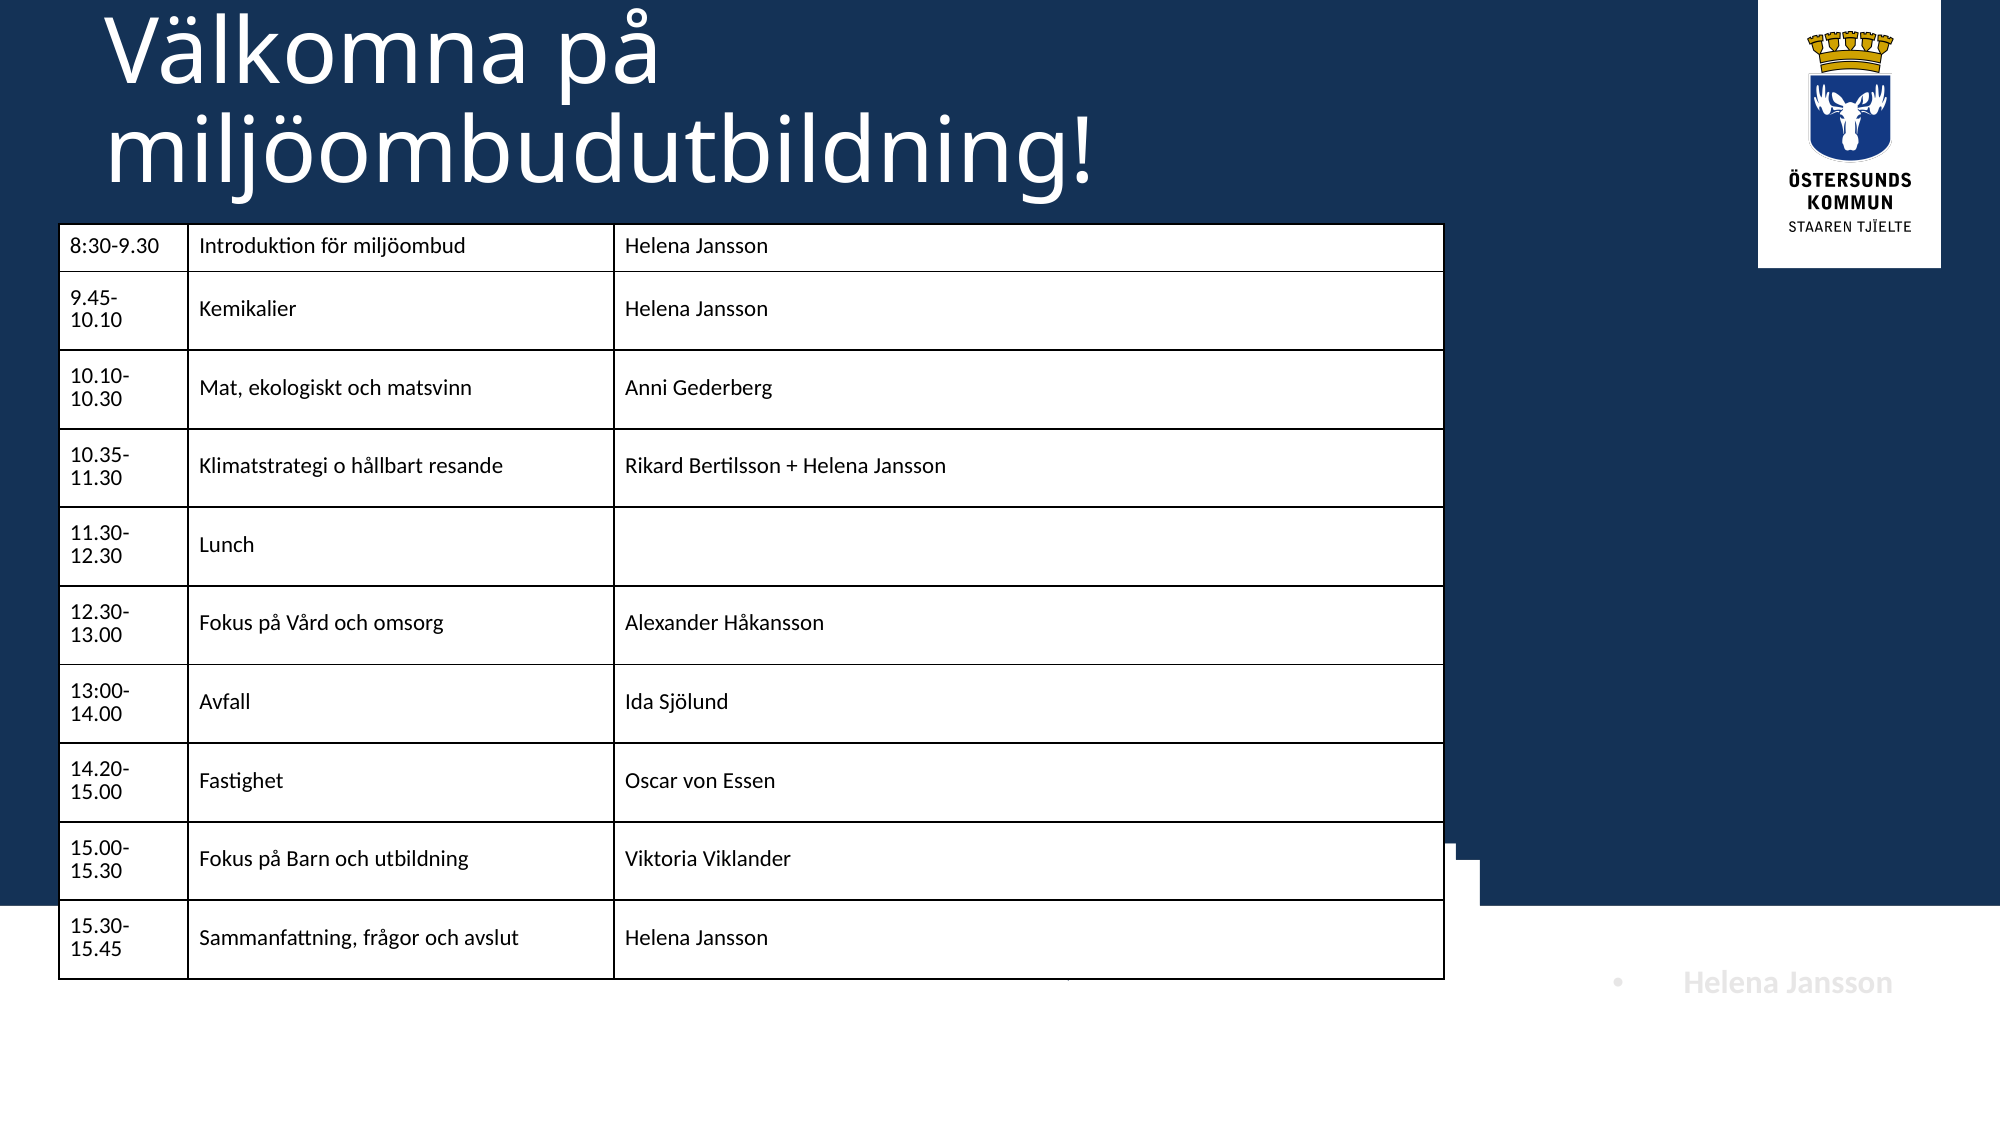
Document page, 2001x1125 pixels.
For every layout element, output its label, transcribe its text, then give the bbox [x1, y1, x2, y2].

text_box [0, 0, 2000, 802]
table_cell Anni Gederberg [615, 351, 1443, 428]
table_cell 13:00-14.00 [60, 665, 187, 742]
table_cell Fokus på Vård och omsorg [189, 587, 613, 664]
table_cell [615, 508, 1443, 585]
table_header 8:30-9.30 [60, 225, 187, 271]
table_cell Fastighet [189, 744, 613, 802]
table_cell Ida Sjölund [615, 665, 1443, 742]
table_cell 12.30-13.00 [60, 587, 187, 664]
table_cell 14.20-15.00 [60, 744, 187, 802]
picture [0, 802, 2000, 1125]
table_cell Oscar von Essen [615, 744, 1443, 802]
table_cell Rikard Bertilsson + Helena Jansson [615, 430, 1443, 506]
table_cell Lunch [189, 508, 613, 585]
table_cell 9.45-10.10 [60, 272, 187, 349]
table_cell Alexander Håkansson [615, 587, 1443, 664]
table_cell Kemikalier [189, 272, 613, 349]
table_cell 10.10-10.30 [60, 351, 187, 428]
table_cell 11.30-12.30 [60, 508, 187, 585]
table_header Introduktion för miljöombud [189, 225, 613, 271]
table_cell Helena Jansson [615, 272, 1443, 349]
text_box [1758, 0, 1941, 269]
table_cell 10.35-11.30 [60, 430, 187, 506]
table_cell Avfall [189, 665, 613, 742]
table_header Helena Jansson [615, 225, 1443, 271]
title Välkomna på miljöombudutbildning! [89, 91, 1667, 211]
table_cell Mat, ekologiskt och matsvinn [189, 351, 613, 428]
table_cell Klimatstrategi o hållbart resande [189, 430, 613, 506]
